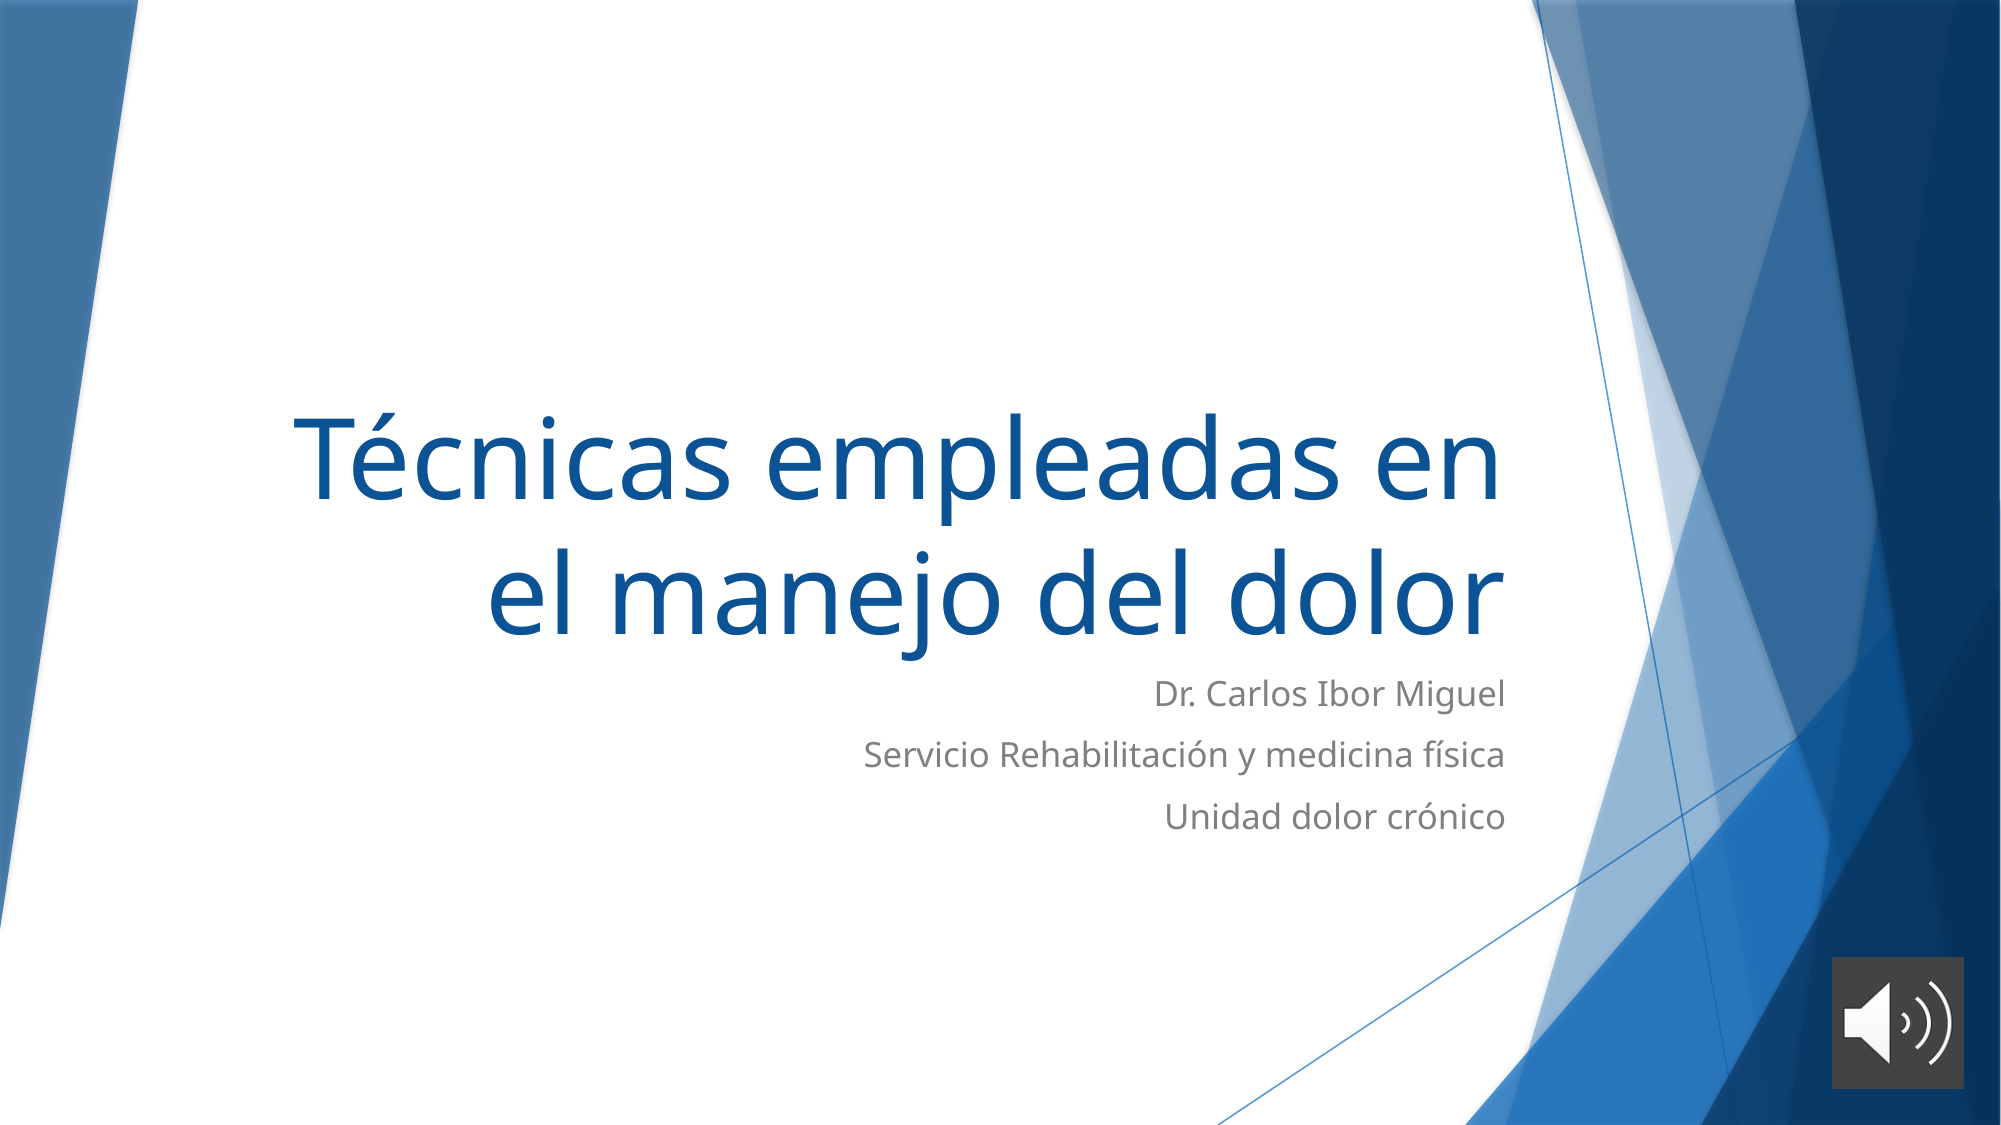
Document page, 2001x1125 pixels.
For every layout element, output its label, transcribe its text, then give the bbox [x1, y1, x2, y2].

picture [1830, 955, 1966, 1091]
subtitle Dr. Carlos Ibor Miguel Servicio Rehabilitación y medicina física Unidad dolor crónico [247, 664, 1522, 845]
title Técnicas empleadas en el manejo del dolor [247, 394, 1522, 664]
